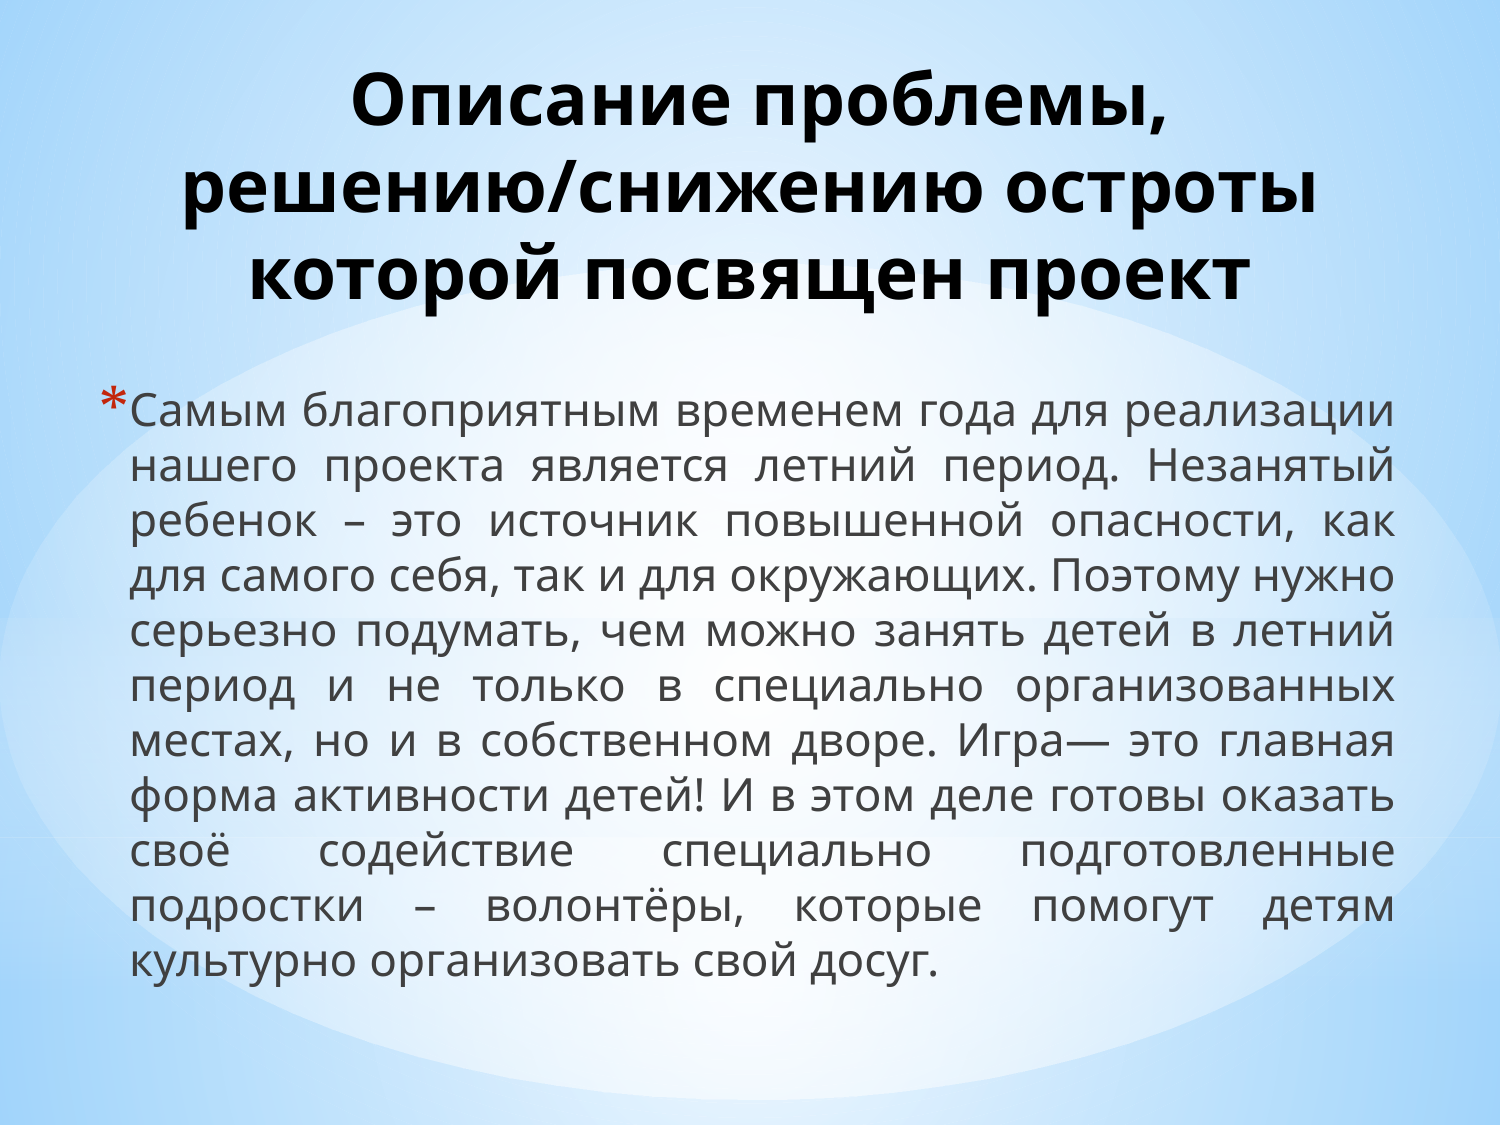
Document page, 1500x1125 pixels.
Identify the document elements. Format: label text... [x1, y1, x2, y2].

list Самым благоприятным временем года для реализации нашего проекта является летний период. Незанятый ребенок – это источник повышенной опасности, как для самого себя, так и для окружающих. Поэтому нужно серьезно подумать, чем можно занять детей в летний период и не только в специально организованных местах, но и в собственном дворе. Игра— это главная форма активности детей! И в этом деле готовы оказать своё содействие специально подготовленные подростки – волонтёры, которые помогут детям культурно организовать свой досуг. [76, 373, 1412, 1005]
title Описание проблемы, решению/снижению остроты которой посвящен проект [75, 45, 1425, 327]
